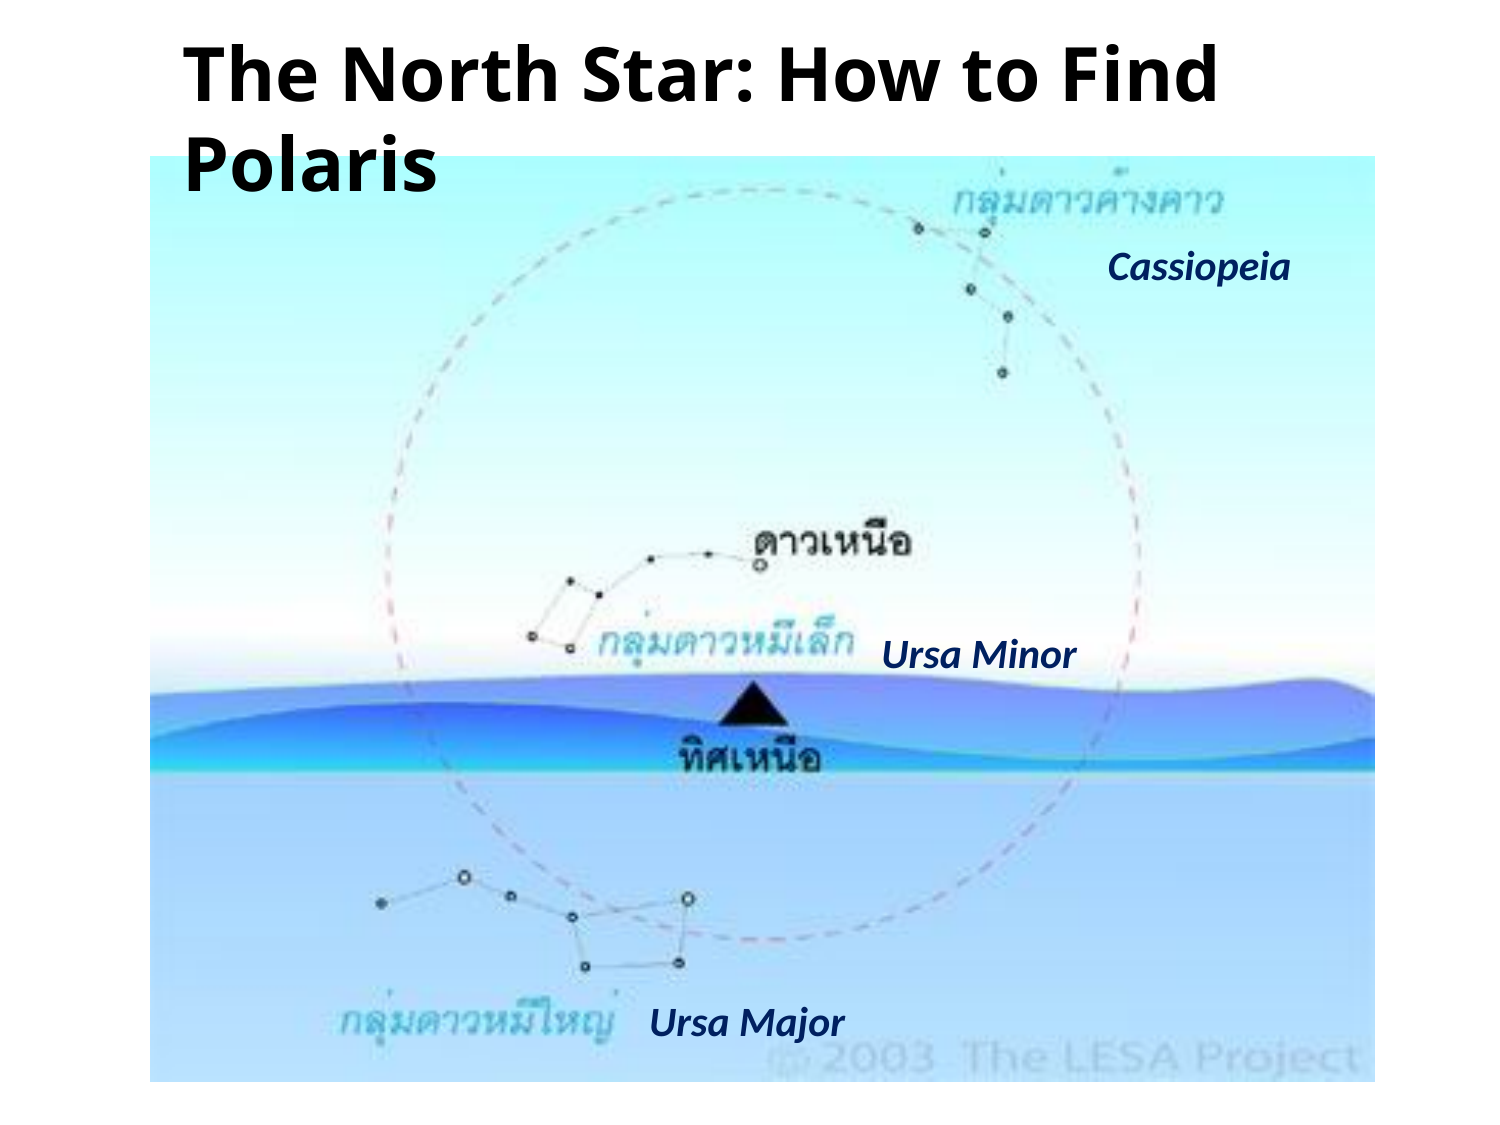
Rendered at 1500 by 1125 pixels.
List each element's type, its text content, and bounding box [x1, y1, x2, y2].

text_box The North Star: How to Find Polaris [168, 19, 1439, 214]
picture [150, 156, 1375, 1083]
